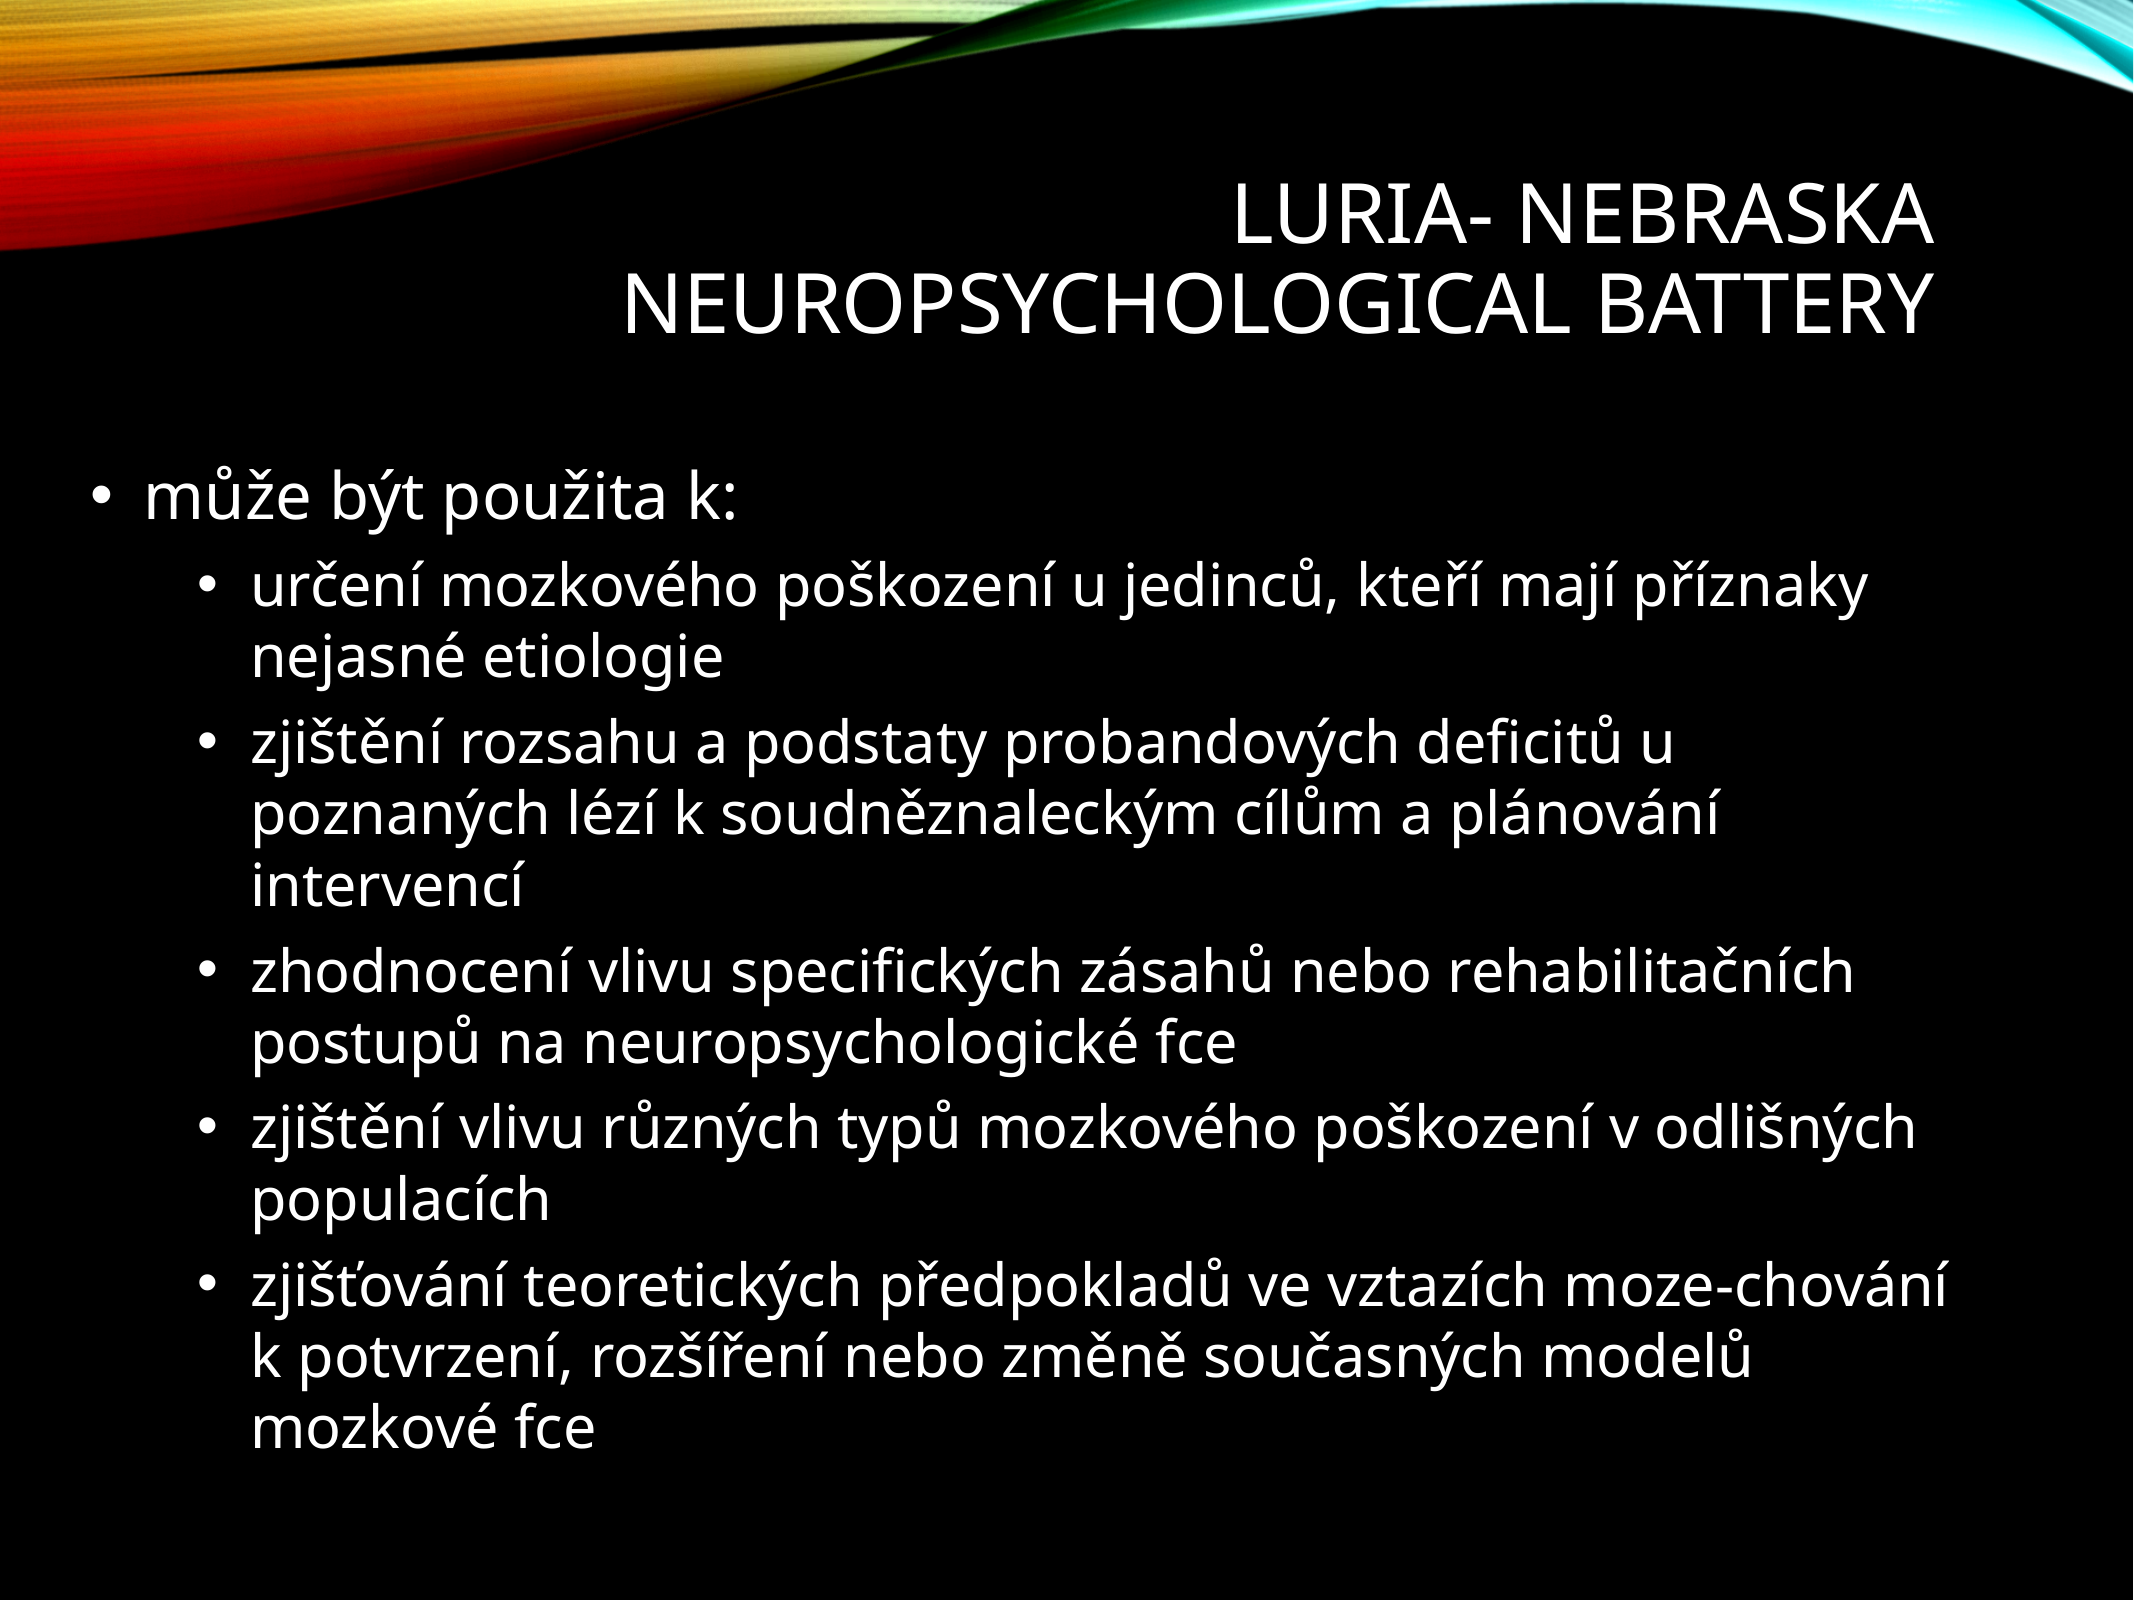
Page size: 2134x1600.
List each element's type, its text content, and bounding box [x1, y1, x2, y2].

picture [0, 0, 2134, 253]
title Luria- Nebraska neuropsychological battery [461, 111, 1950, 413]
list může být použita k: určení mozkového poškození u jedinců, kteří mají příznaky nejasné etiologie zjištění rozsahu a podstaty probandových deficitů u poznaných lézí k soudněznaleckým cílům a plánování intervencí zhodnocení vlivu specifických zásahů nebo rehabilitačních postupů na neuropsychologické fce zjištění vlivu různých typů mozkového poškození v odlišných populacích zjišťování teoretických předpokladů ve vztazích moze-chování k potvrzení, rozšíření nebo změně současných modelů mozkové fce [75, 447, 1995, 1590]
